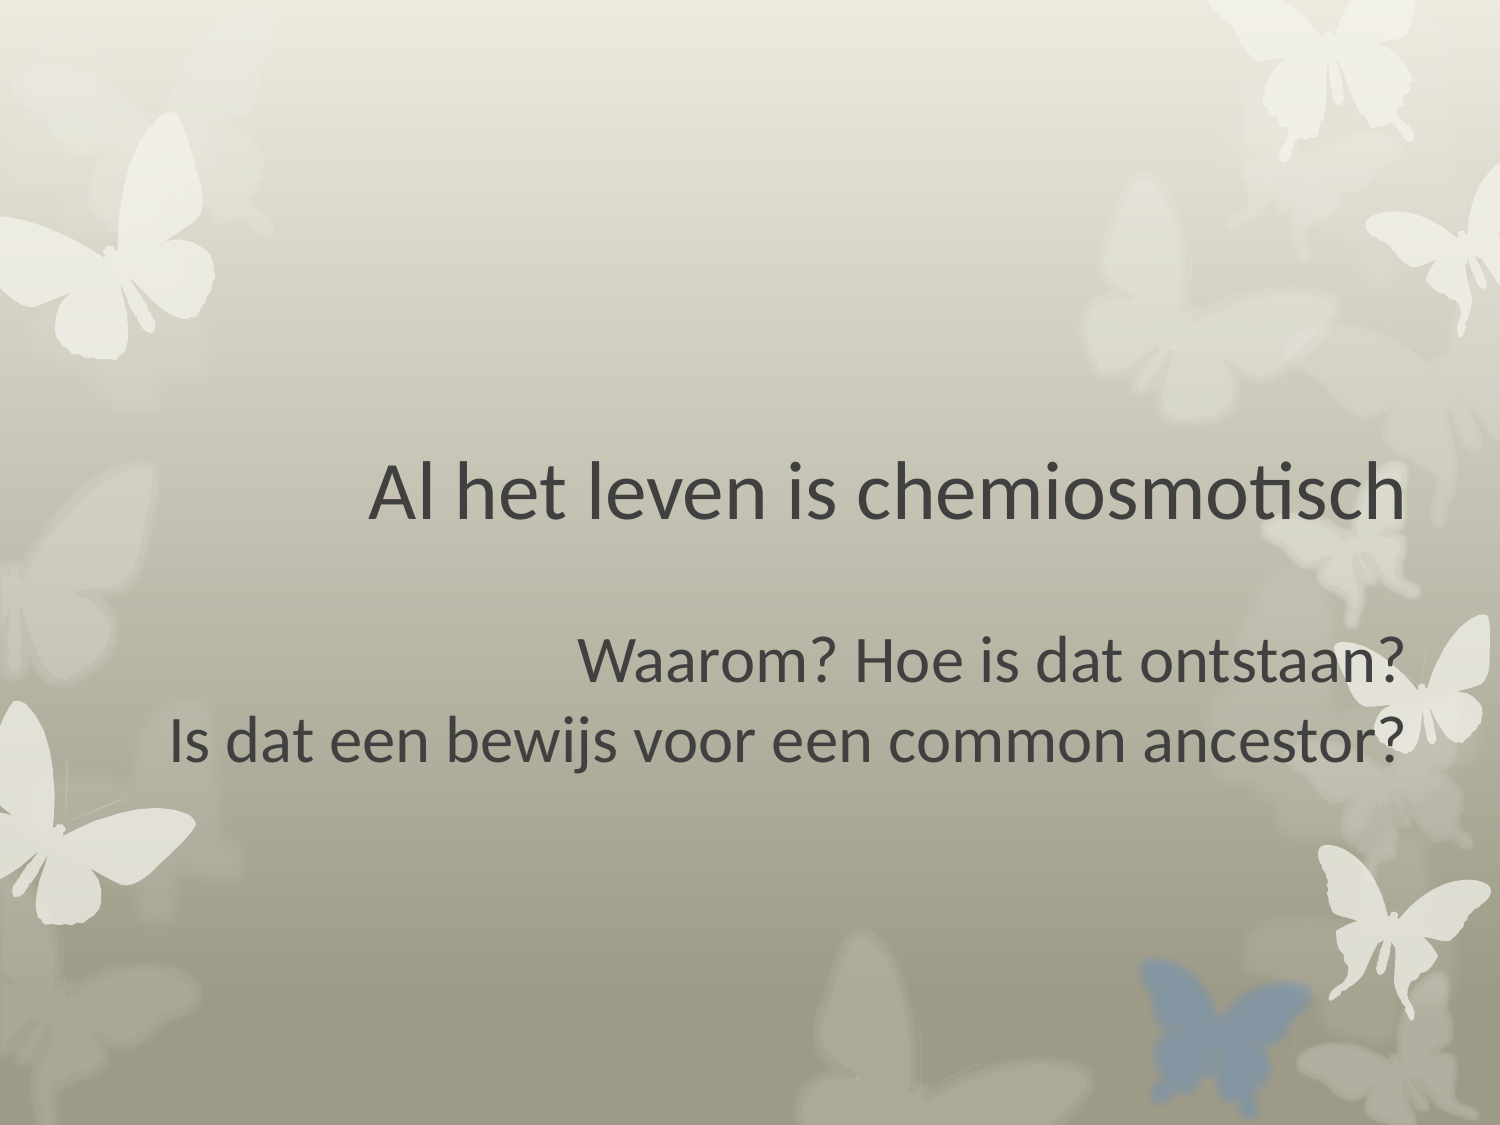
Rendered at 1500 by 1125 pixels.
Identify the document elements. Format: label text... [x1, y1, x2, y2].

title Al het leven is chemiosmotisch Waarom? Hoe is dat ontstaan? Is dat een bewijs voor een common ancestor? [88, 385, 1424, 784]
